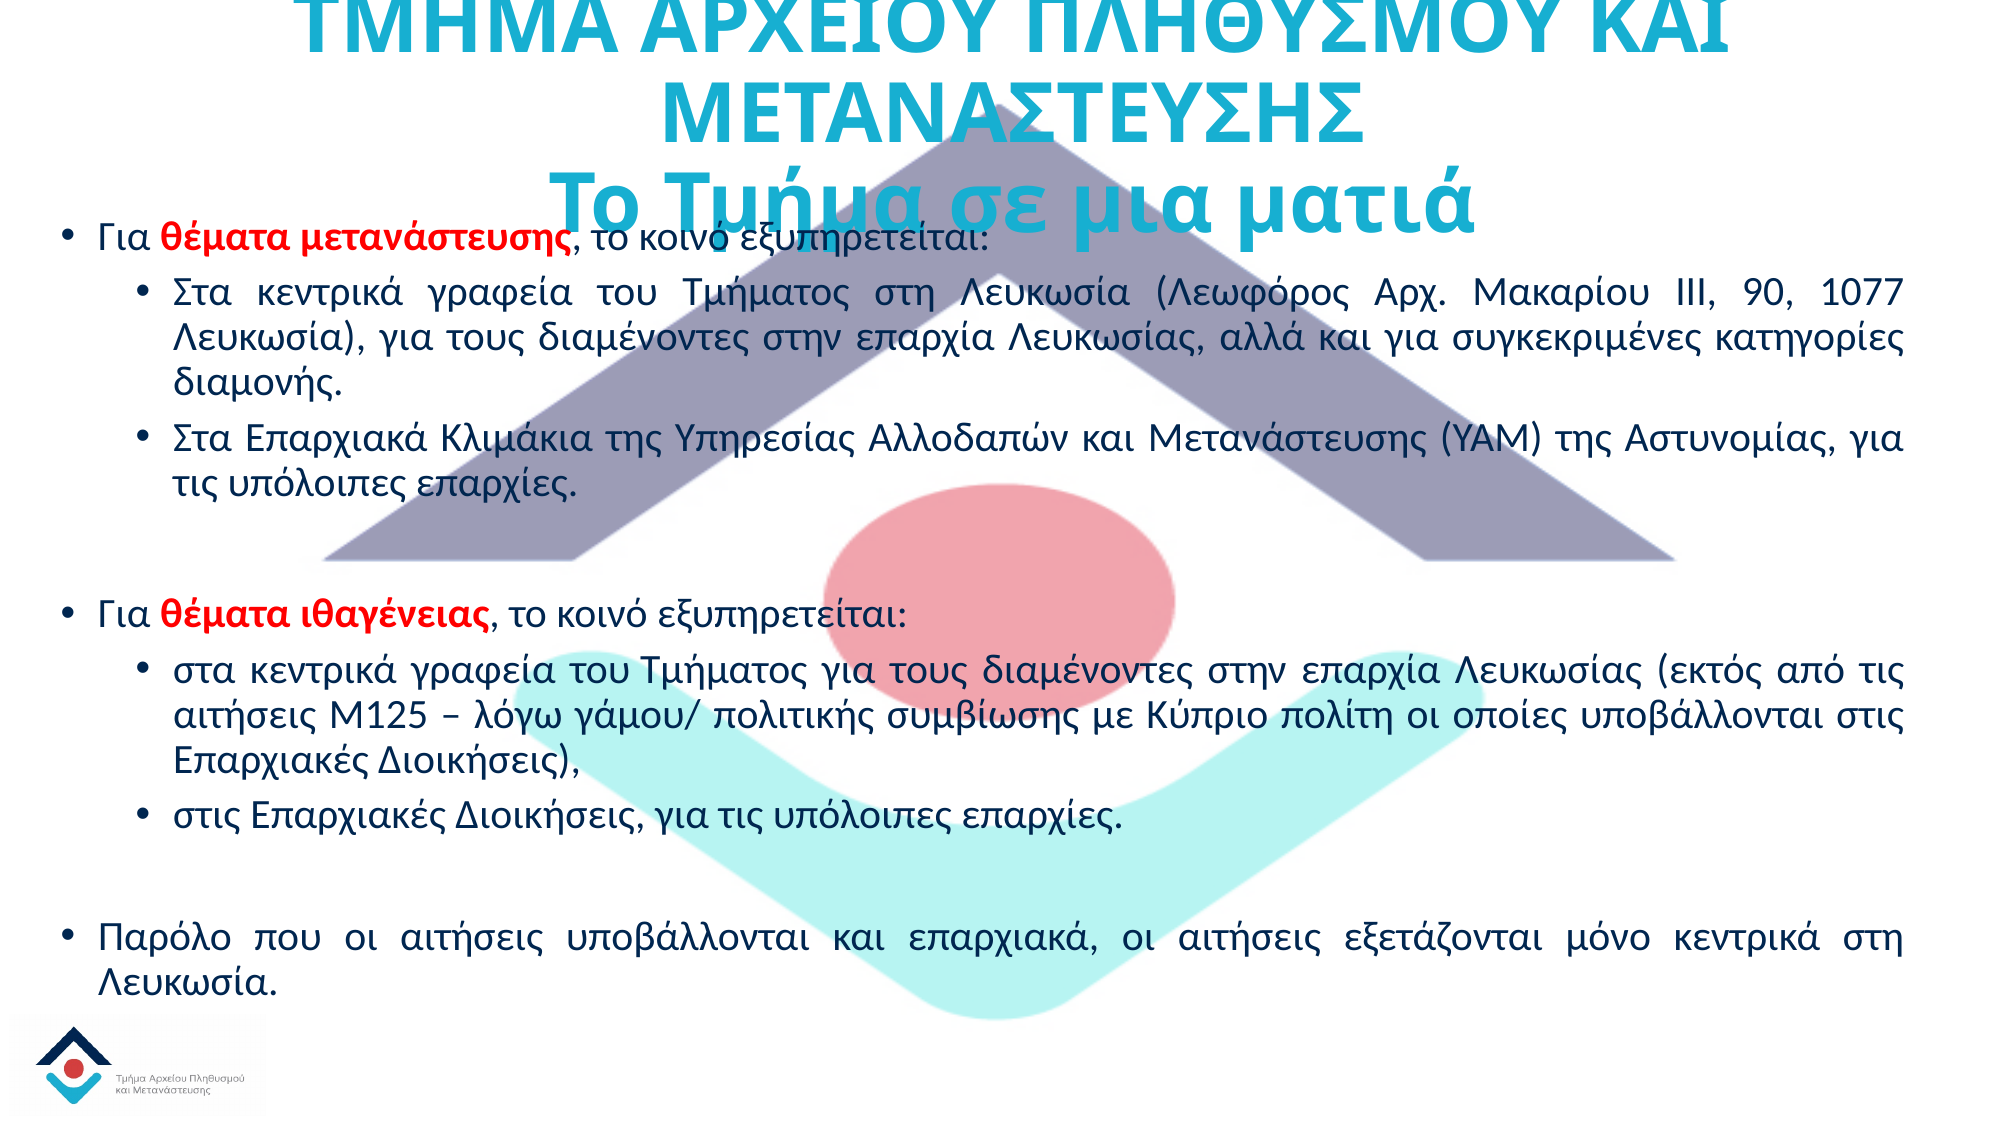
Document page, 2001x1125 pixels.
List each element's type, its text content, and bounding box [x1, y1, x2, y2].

picture [9, 1014, 266, 1116]
title ΤΜΗΜΑ ΑΡΧΕΙΟΥ ΠΛΗΘΥΣΜΟΥ ΚΑΙ ΜΕΤΑΝΑΣΤΕΥΣΗΣ Το Τμήμα σε μια ματιά [120, 47, 1905, 184]
list Για θέματα μετανάστευσης, το κοινό εξυπηρετείται: Στα κεντρικά γραφεία του Τμήματος στη Λευκωσία (Λεωφόρος Αρχ. Μακαρίου ΙΙΙ, 90, 1077 Λευκωσία), για τους διαμένοντες στην επαρχία Λευκωσίας, αλλά και για συγκεκριμένες κατηγορίες διαμονής. Στα Επαρχιακά Κλιμάκια της Υπηρεσίας Αλλοδαπών και Μετανάστευσης (ΥΑΜ) της Αστυνομίας, για τις υπόλοιπες επαρχίες. Για θέματα ιθαγένειας, το κοινό εξυπηρετείται: στα κεντρικά γραφεία του Τμήματος για τους διαμένοντες στην επαρχία Λευκωσίας (εκτός από τις αιτήσεις Μ125 – λόγω γάμου/ πολιτικής συμβίωσης με Κύπριο πολίτη οι οποίες υποβάλλονται στις Επαρχιακές Διοικήσεις), στις Επαρχιακές Διοικήσεις, για τις υπόλοιπες επαρχίες. Παρόλο που οι αιτήσεις υποβάλλονται και επαρχιακά, οι αιτήσεις εξετάζονται μόνο κεντρικά στη Λευκωσία. [45, 206, 1921, 1078]
